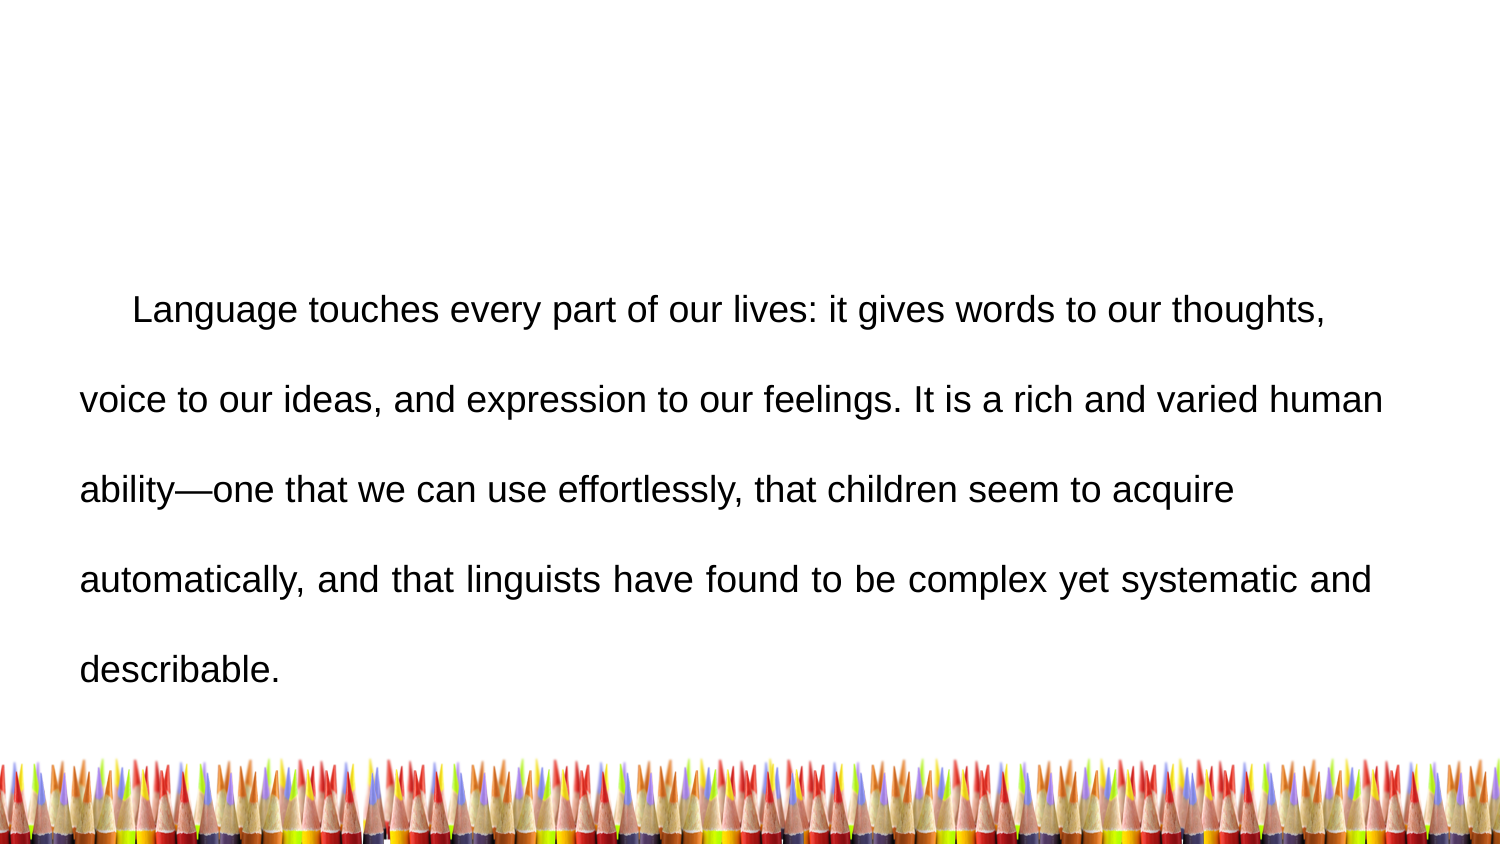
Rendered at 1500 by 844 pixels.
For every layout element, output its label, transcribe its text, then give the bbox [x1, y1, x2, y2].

text_box Language touches every part of our lives: it gives words to our thoughts, voice to our ideas, and expression to our feelings. It is a rich and varied human ability—one that we can use effortlessly, that children seem to acquire automatically, and that linguists have found to be complex yet systematic and describable. [64, 232, 1447, 698]
picture [0, 756, 1500, 844]
